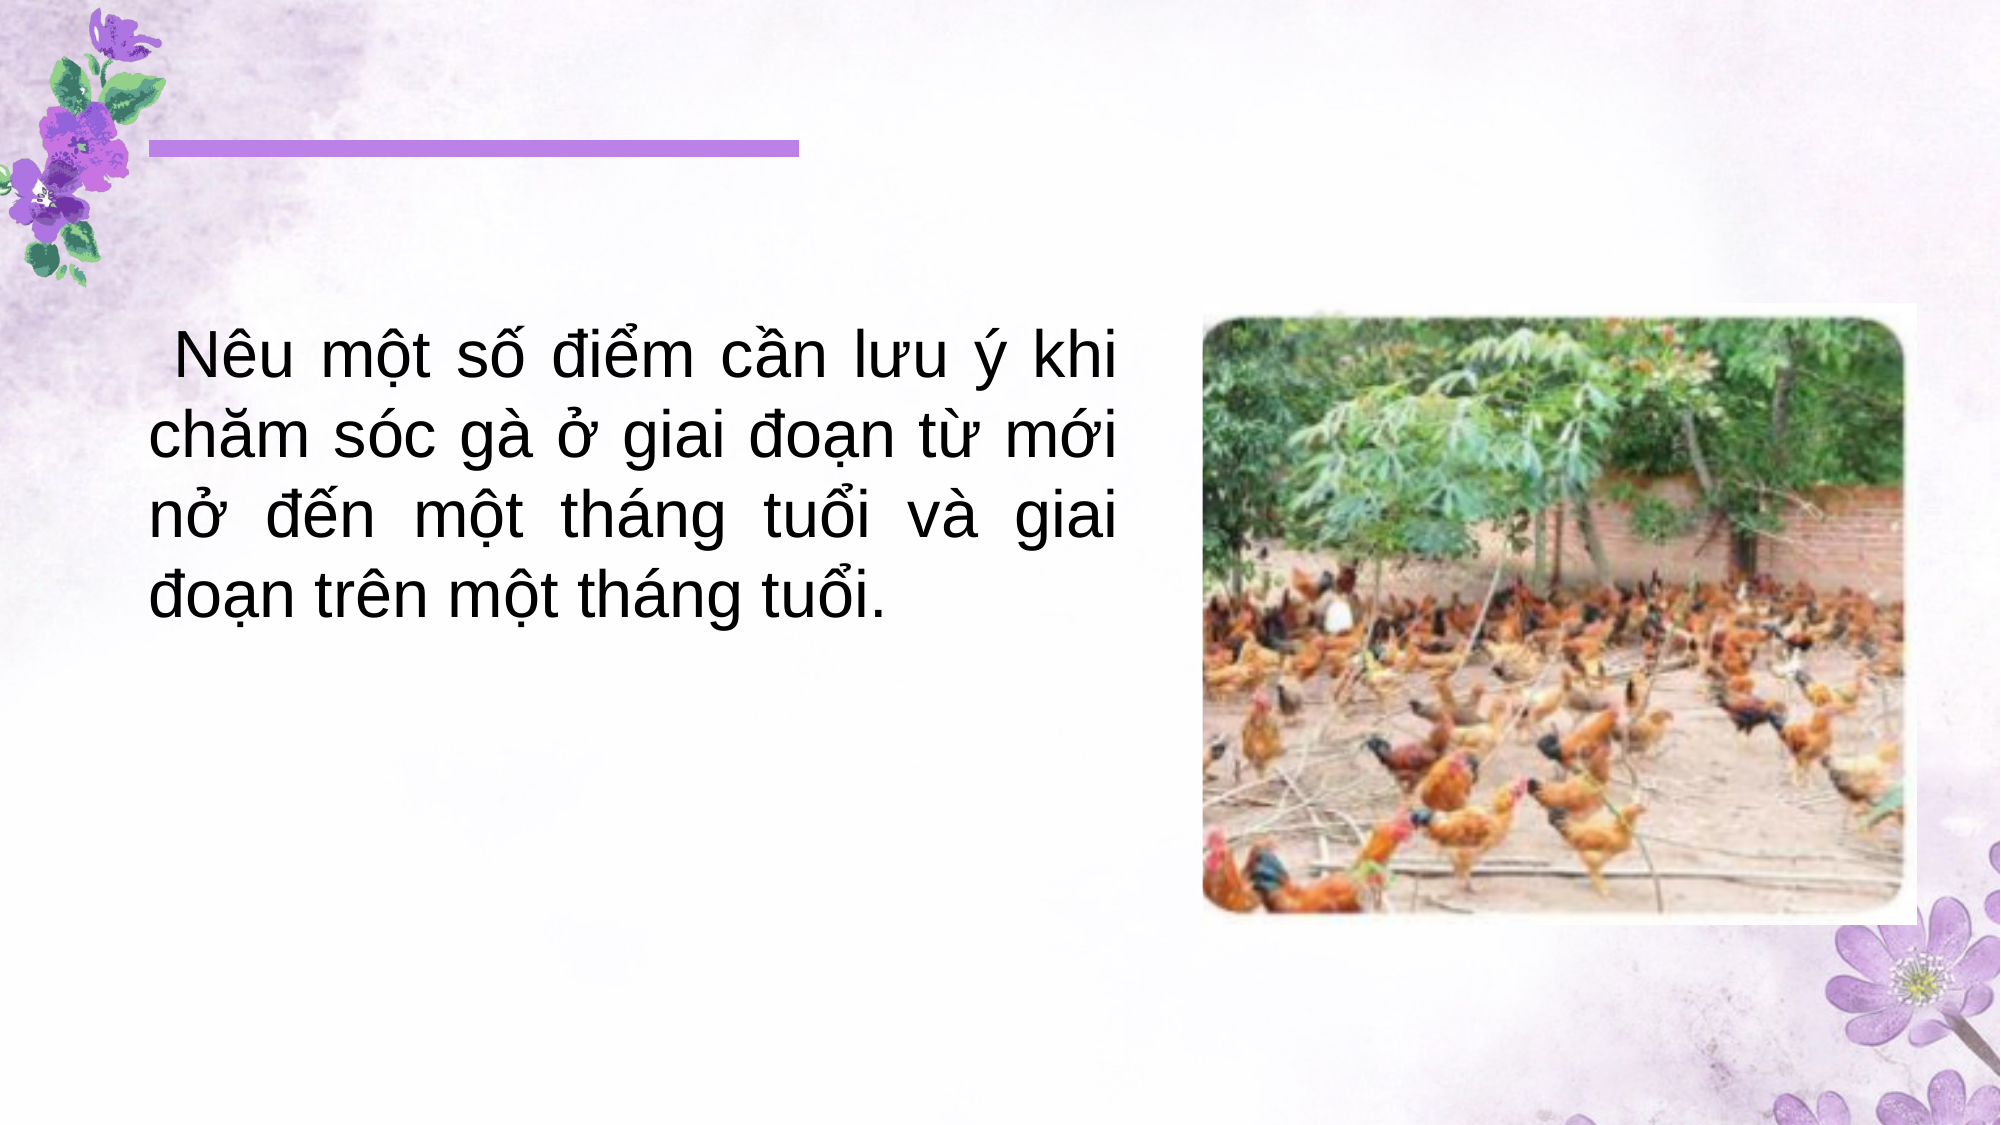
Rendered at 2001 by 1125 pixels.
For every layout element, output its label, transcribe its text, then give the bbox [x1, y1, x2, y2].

picture [0, 0, 2000, 1125]
text_box Nêu một số điểm cần lưu ý khi chăm sóc gà ở giai đoạn từ mới nở đến một tháng tuổi và giai đoạn trên một tháng tuổi. [133, 303, 1134, 639]
